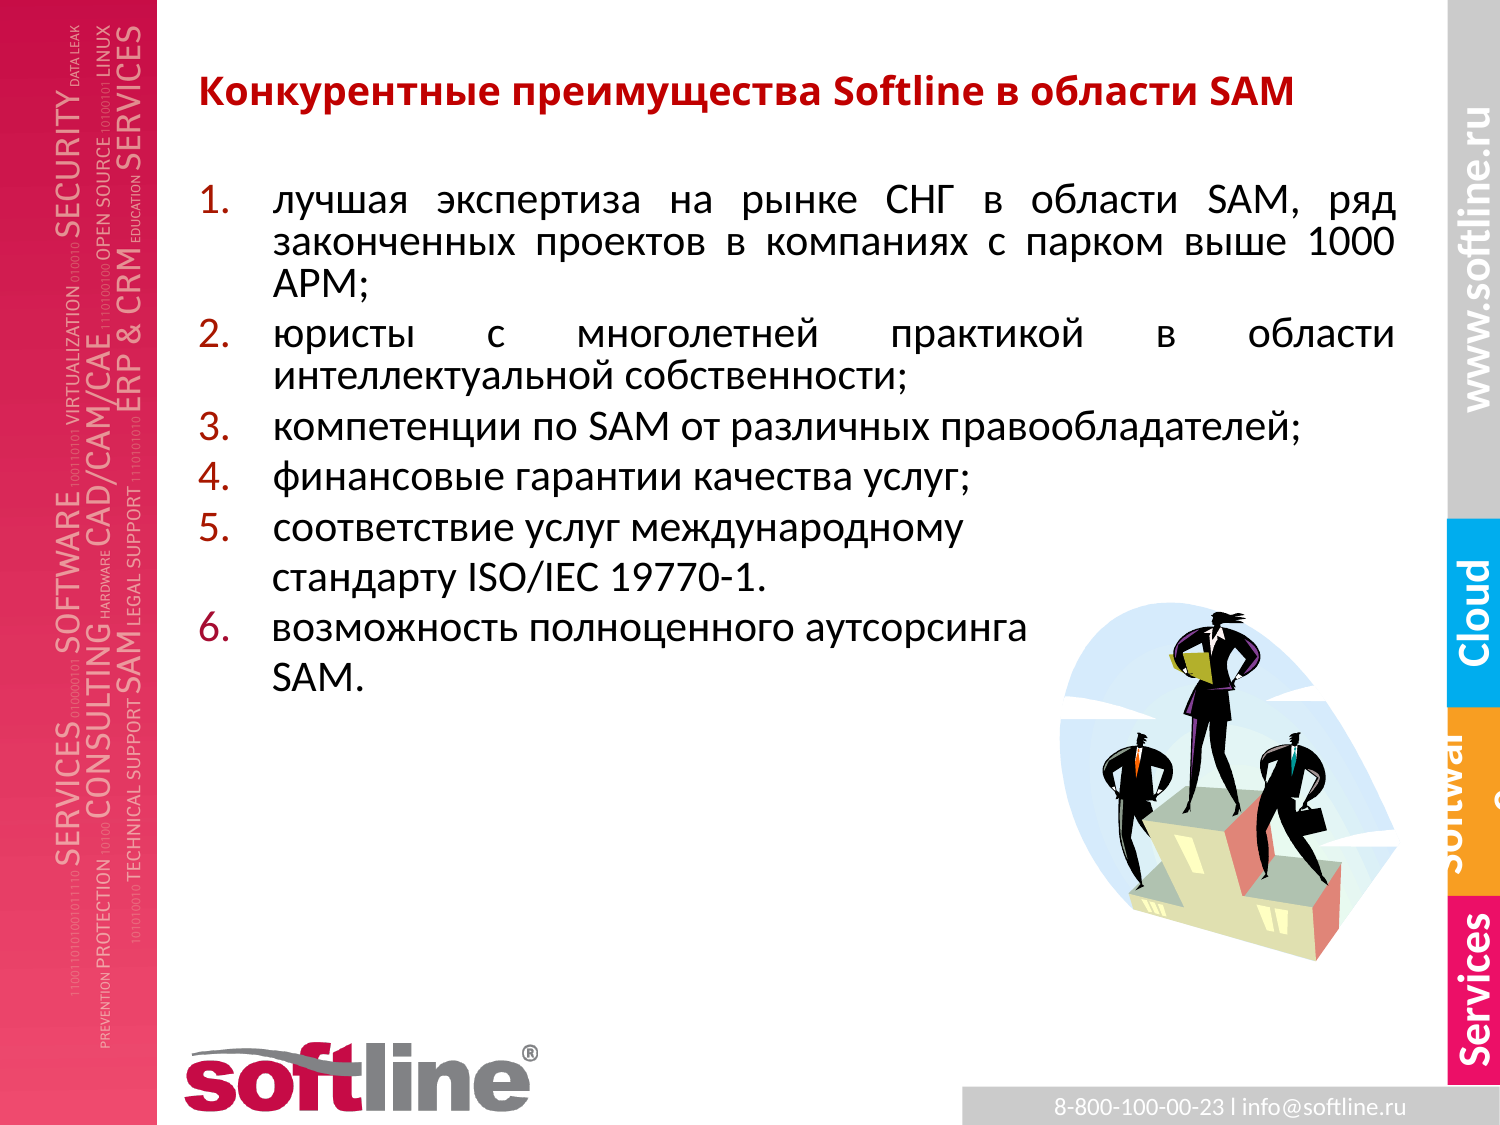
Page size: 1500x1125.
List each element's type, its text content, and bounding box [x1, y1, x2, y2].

picture [1054, 597, 1406, 967]
picture [0, 0, 157, 1125]
list лучшая экспертиза на рынке СНГ в области SAM, ряд законченных проектов в компаниях с парком выше 1000 АРМ; юристы с многолетней практикой в области интеллектуальной собственности; компетенции по SAM от различных правообладателей; финансовые гарантии качества услуг; соответствие услуг международному стандарту ISO/IEC 19770-1. 6. возможность полноценного аутсорсинга SAM. [183, 172, 1412, 1012]
title Конкурентные преимущества Softline в области SAM [183, 42, 1412, 138]
picture [183, 1040, 538, 1112]
